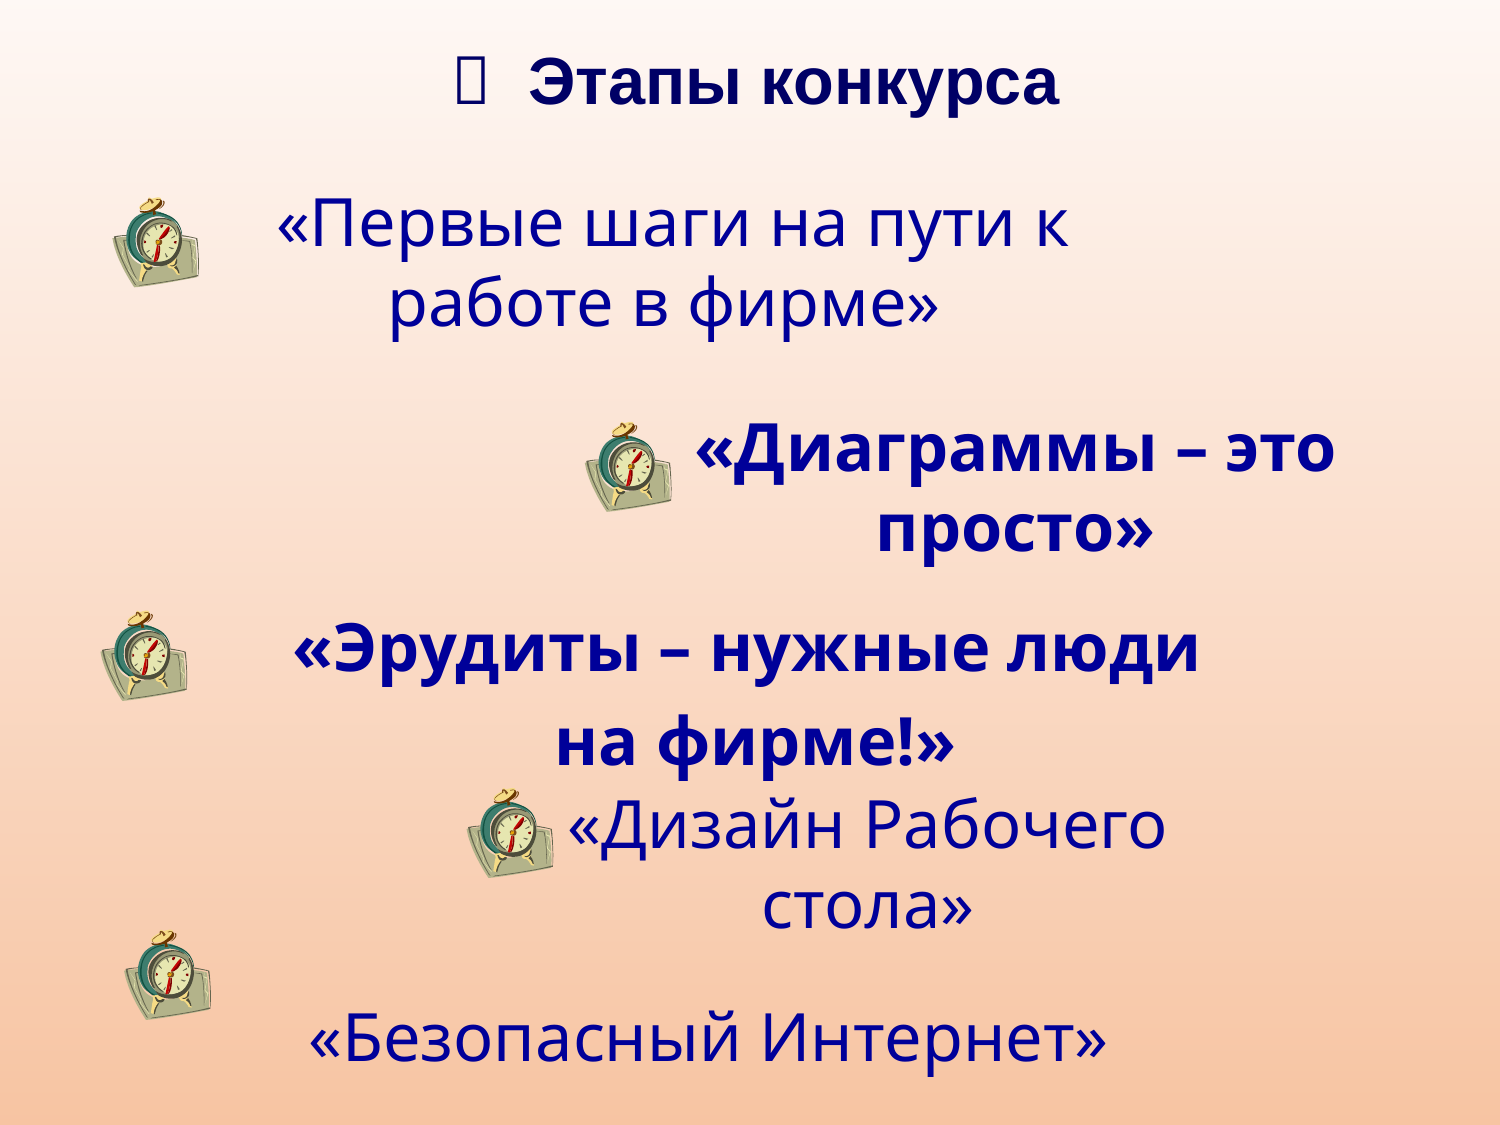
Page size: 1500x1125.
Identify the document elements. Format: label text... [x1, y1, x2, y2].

picture [466, 786, 555, 880]
text_box  Этапы конкурса [64, 30, 1447, 126]
picture [584, 420, 673, 514]
text_box «Первые шаги на пути к работе в фирме» [194, 172, 1152, 338]
text_box «Дизайн Рабочего стола» [537, 774, 1199, 941]
picture [123, 928, 213, 1022]
text_box «Безопасный Интернет» [218, 987, 1199, 1083]
picture [112, 196, 201, 289]
text_box «Диаграммы – это просто» [572, 397, 1459, 563]
picture [100, 609, 189, 703]
text_box «Эрудиты – нужные люди на фирме!» [88, 597, 1424, 764]
